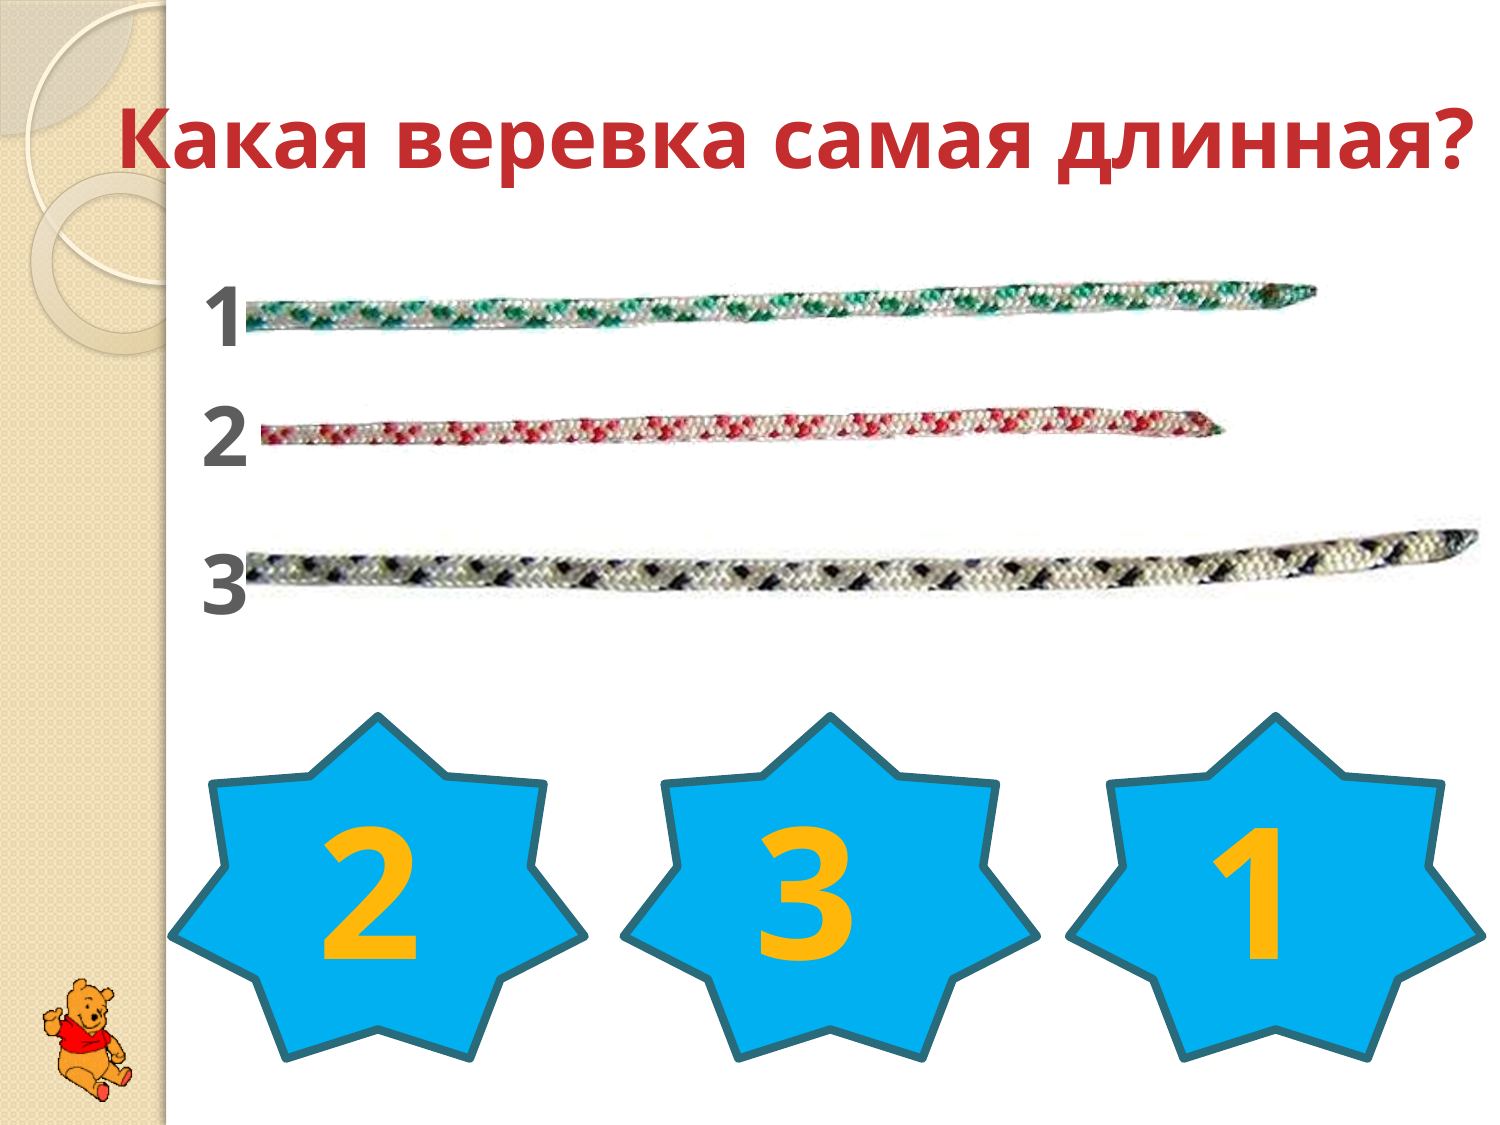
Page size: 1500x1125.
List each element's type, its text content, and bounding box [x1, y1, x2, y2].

text_box [621, 714, 1040, 1061]
text_box [1066, 714, 1485, 1061]
text_box 3 [186, 523, 238, 639]
text_box 3 [739, 768, 874, 1004]
text_box 2 [186, 376, 238, 491]
text_box 1 [186, 255, 238, 370]
picture [38, 975, 136, 1102]
text_box 2 [302, 768, 437, 1004]
text_box 1 [1188, 768, 1323, 1004]
text_box [169, 714, 587, 1061]
picture [245, 491, 1500, 623]
picture [245, 268, 1402, 472]
text_box Какая веревка самая длинная? [100, 78, 1500, 193]
